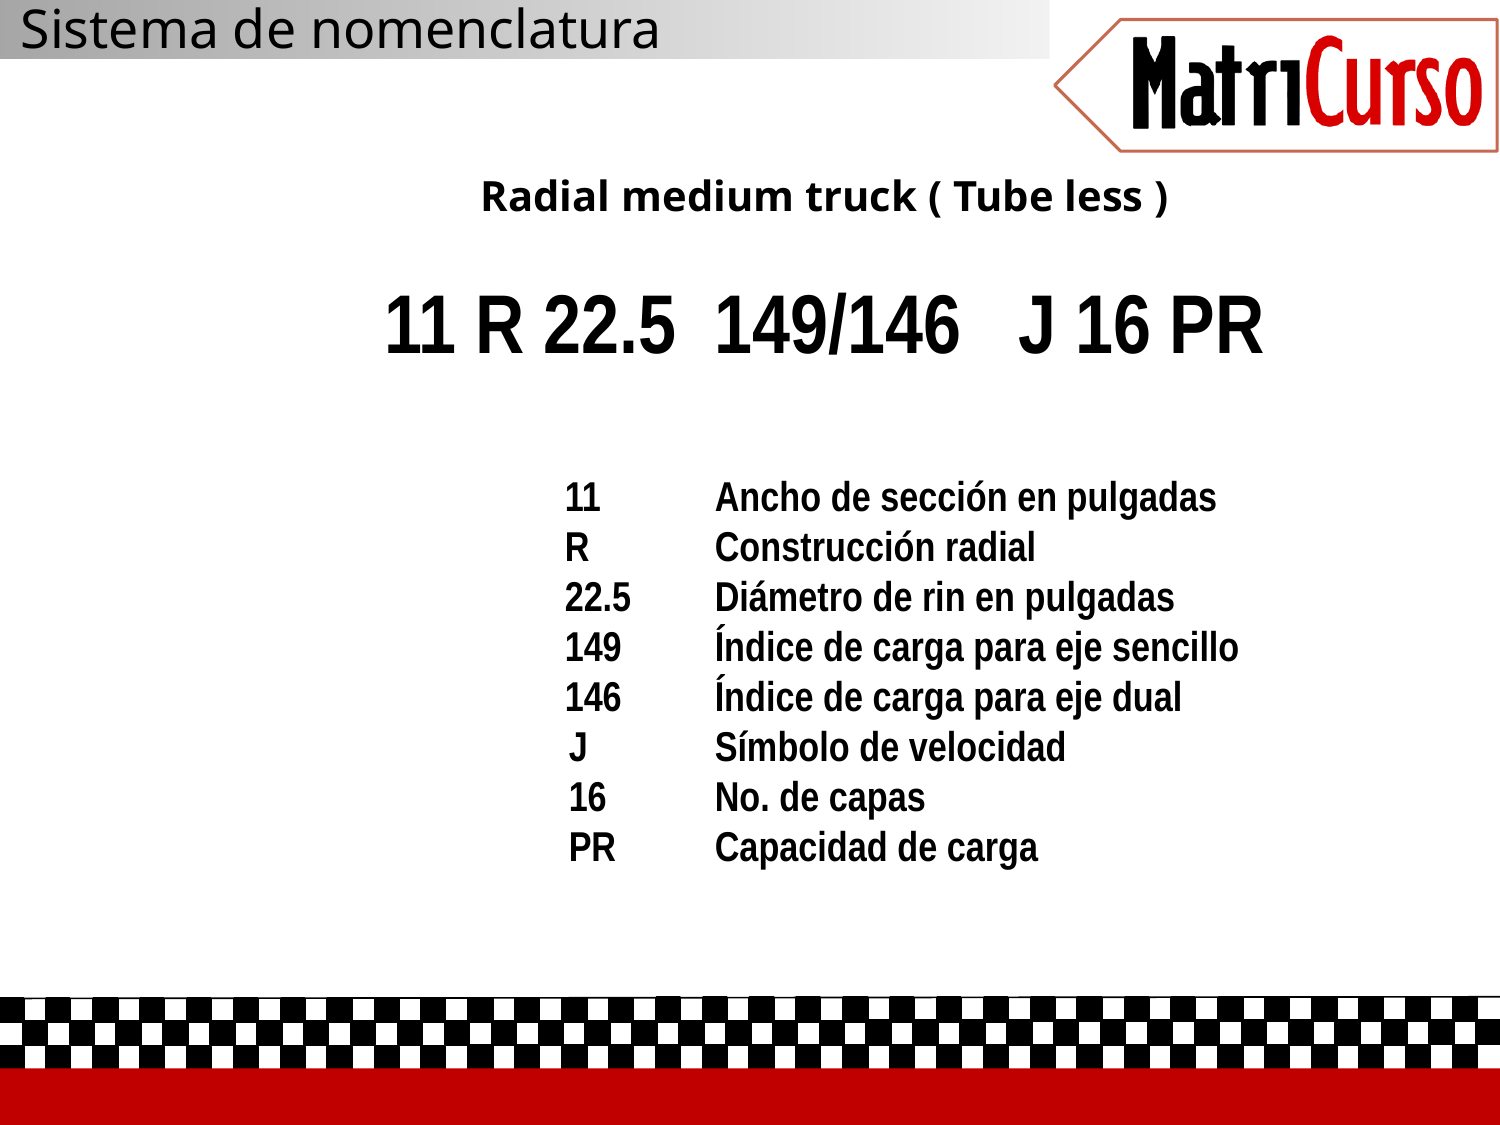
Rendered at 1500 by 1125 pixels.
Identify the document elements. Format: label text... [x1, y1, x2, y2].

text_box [1054, 19, 1498, 152]
text_box Radial medium truck ( Tube less ) 11 R 22.5 149/146 J 16 PR 11 Ancho de sección en pulgadas R Construcción radial 22.5 Diámetro de rin en pulgadas 149 Índice de carga para eje sencillo 146 Índice de carga para eje dual J Símbolo de velocidad 16 No. de capas PR Capacidad de carga [249, 112, 1400, 878]
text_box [0, 996, 1500, 1125]
text_box [0, 0, 5, 60]
text_box Sistema de nomenclatura [5, 0, 1281, 67]
